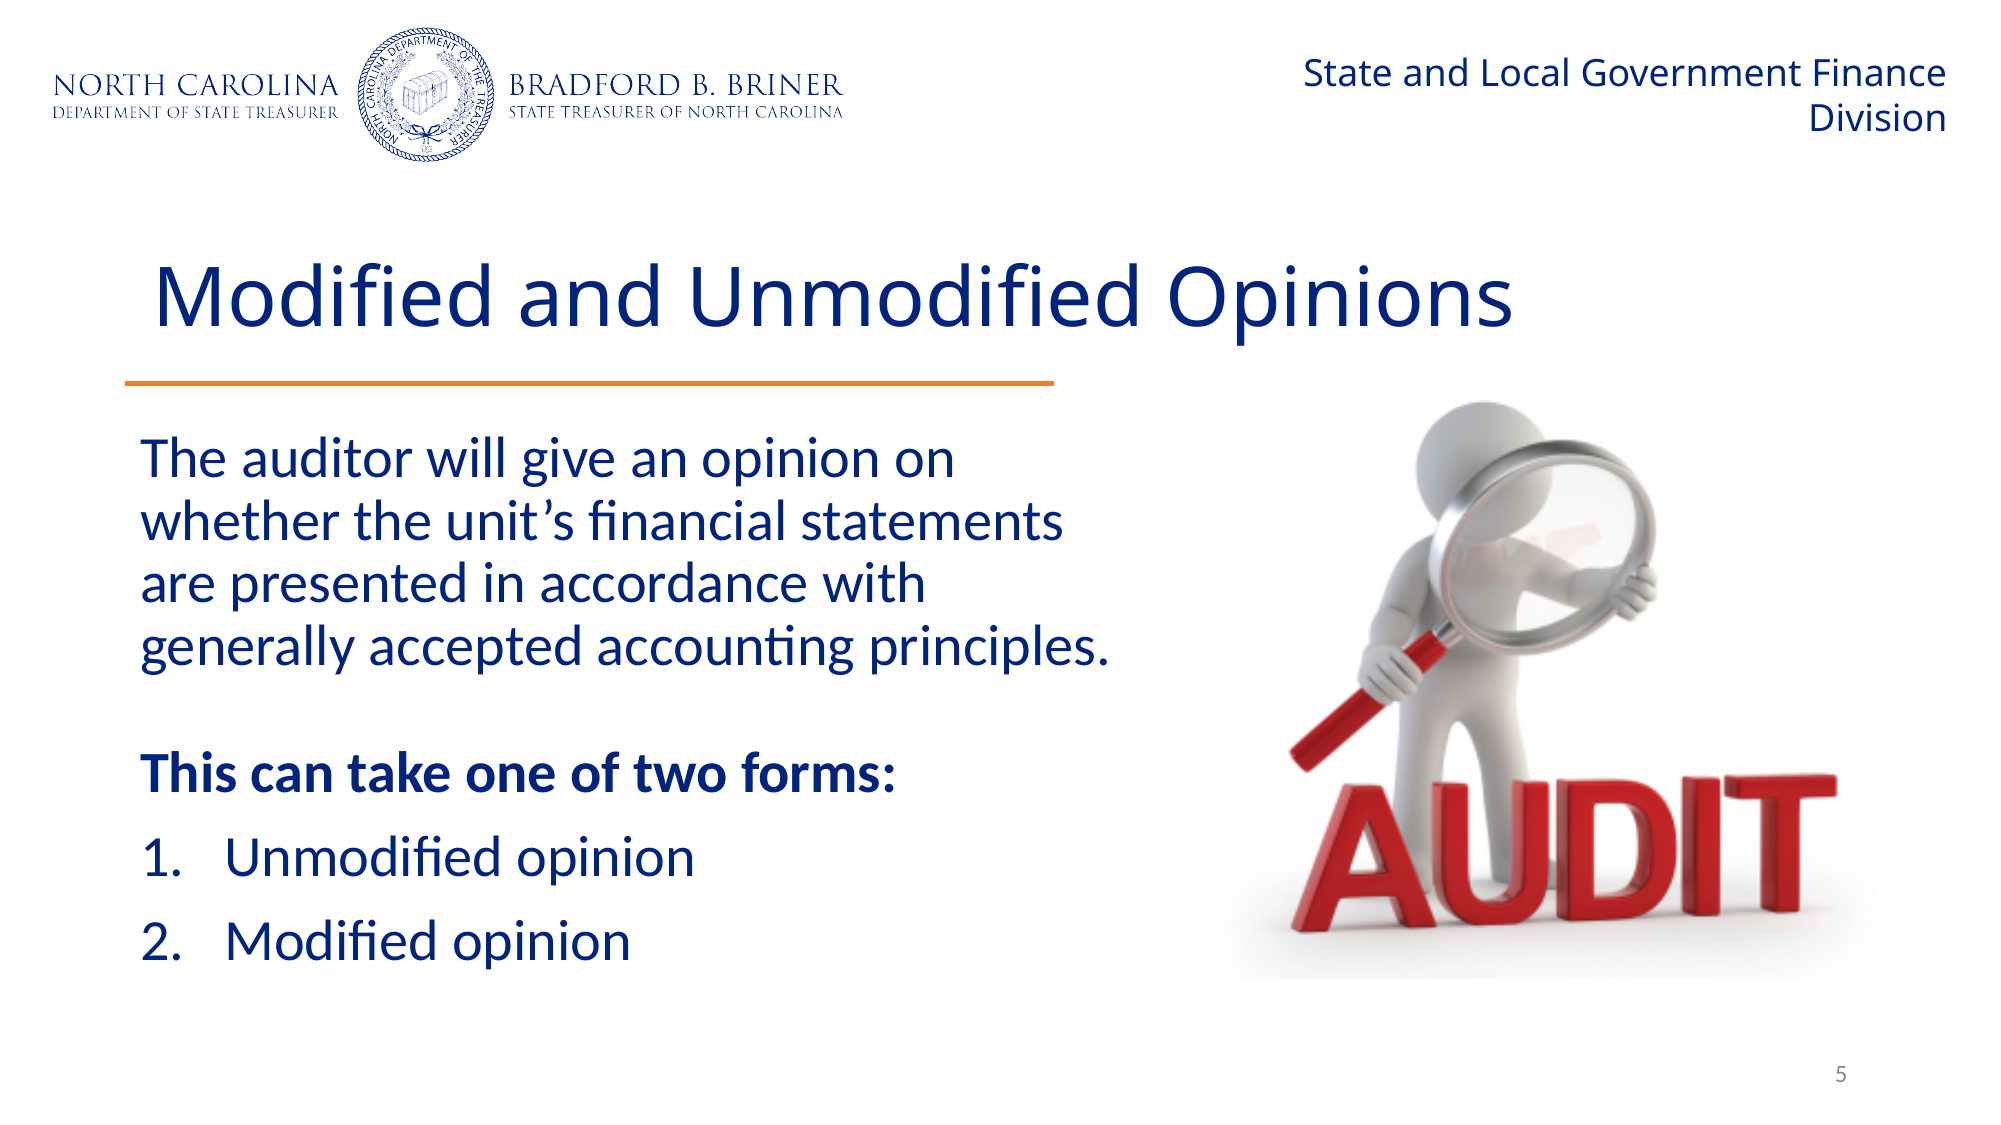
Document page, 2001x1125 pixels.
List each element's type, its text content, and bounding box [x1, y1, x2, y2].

slide_number 5 [1412, 1042, 1863, 1103]
picture [51, 27, 852, 162]
list The auditor will give an opinion on whether the unit’s financial statements are presented in accordance with generally accepted accounting principles. This can take one of two forms: Unmodified opinion Modified opinion [125, 419, 1140, 1014]
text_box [0, 0, 2000, 180]
title Modified and Unmodified Opinions [137, 247, 1863, 352]
picture [1214, 383, 1878, 979]
